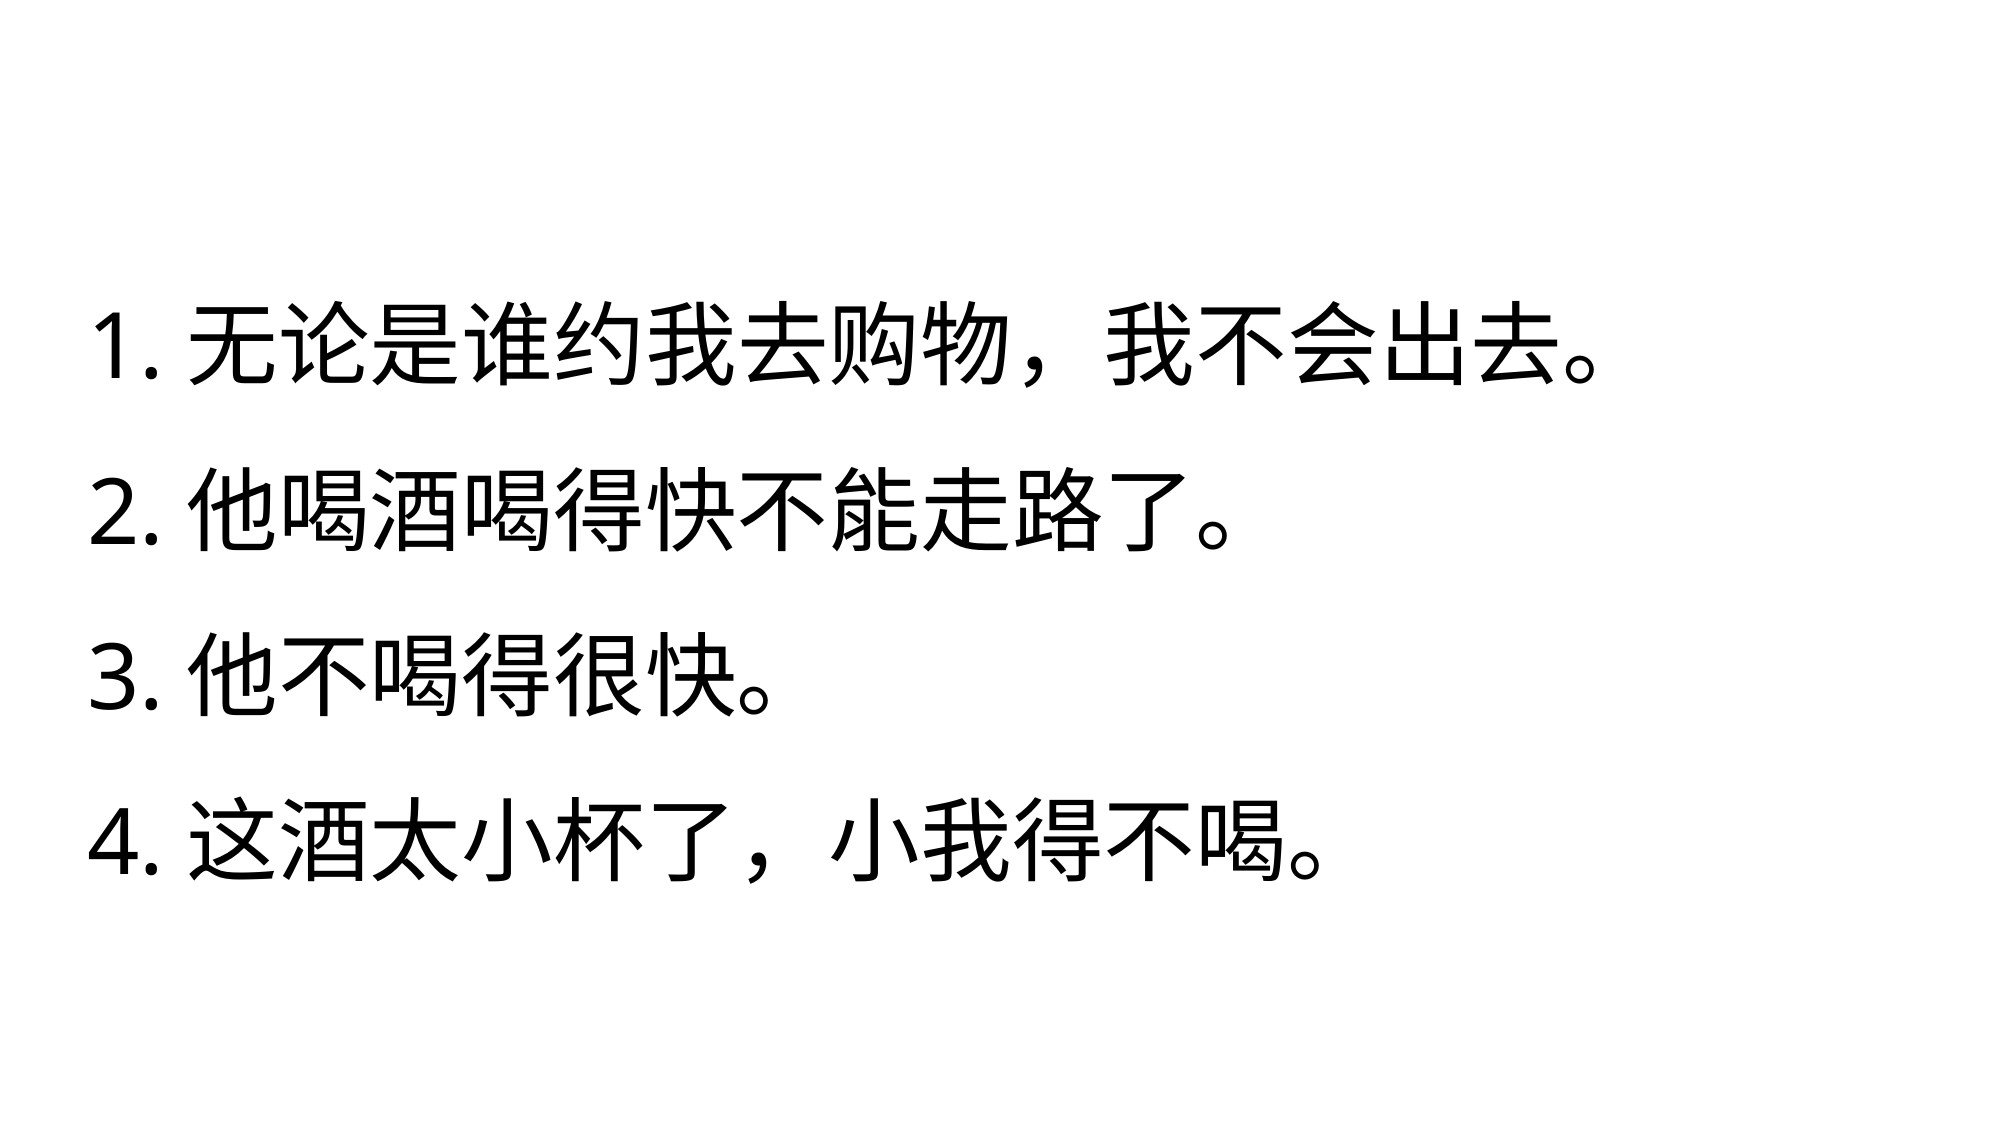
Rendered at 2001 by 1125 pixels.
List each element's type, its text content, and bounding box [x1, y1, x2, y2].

title 1.无论是谁约我去购物，我不会出去。 2.他喝酒喝得快不能走路了。 3.他不喝得很快。 4.这酒太小杯了，小我得不喝。 [72, 107, 2000, 1018]
